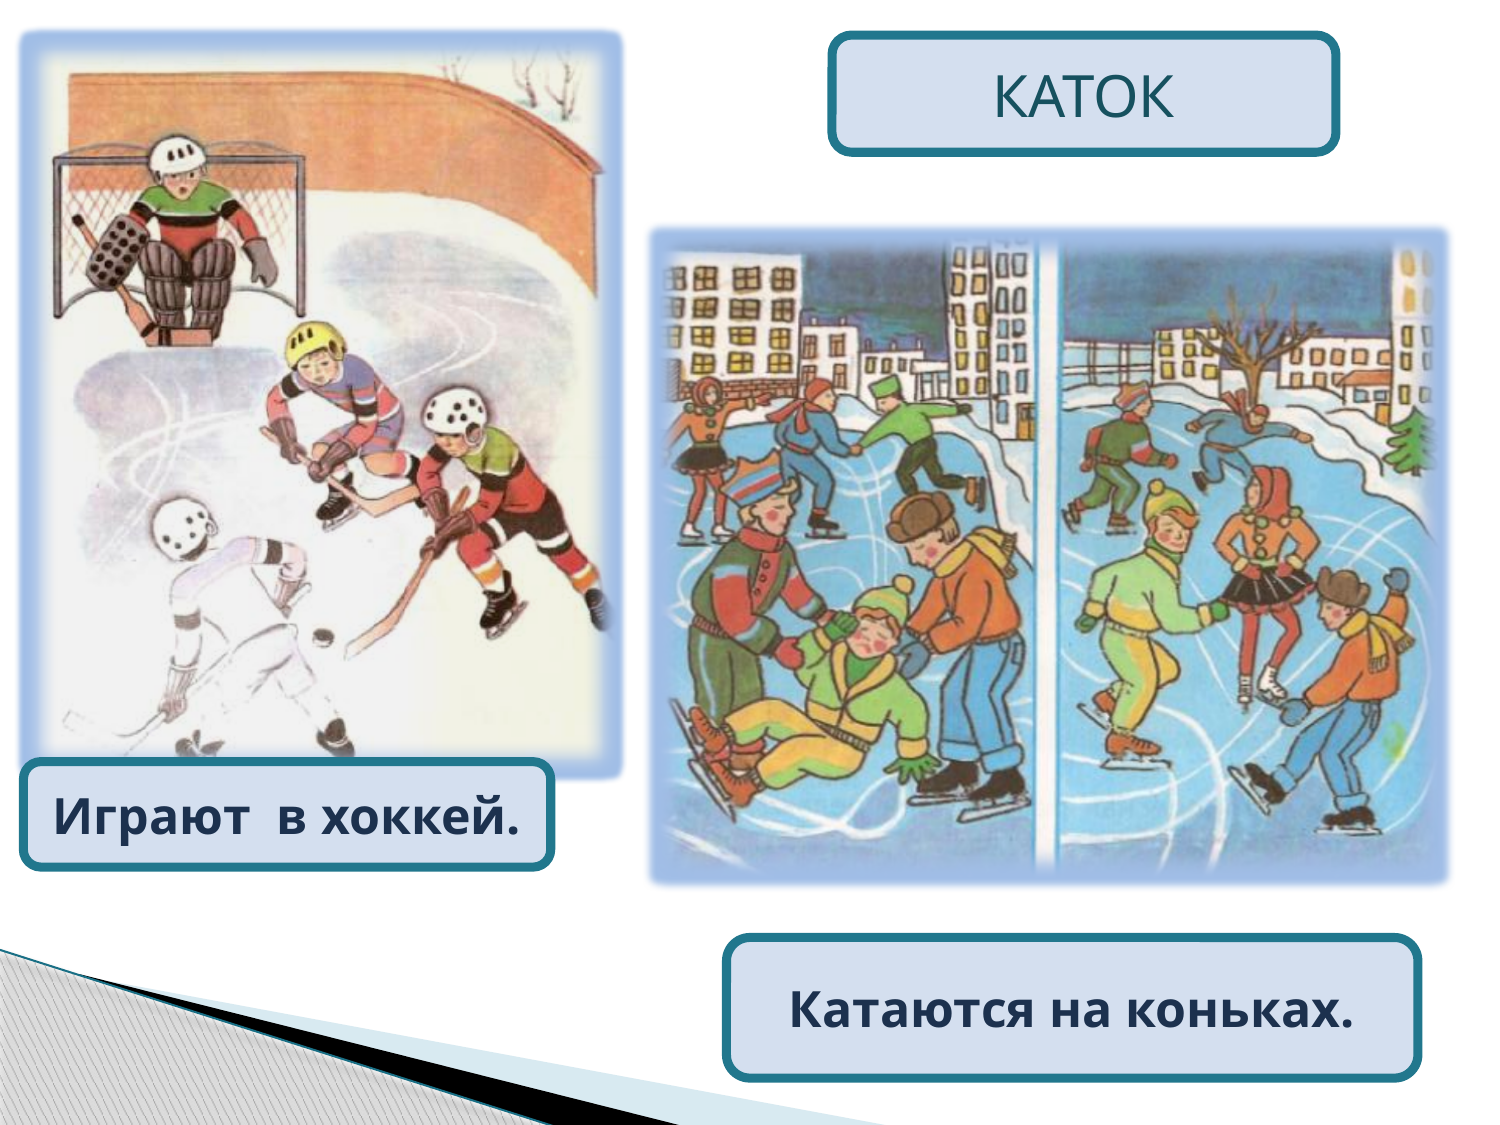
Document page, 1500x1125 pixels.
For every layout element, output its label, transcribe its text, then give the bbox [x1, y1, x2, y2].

picture [683, 163, 1416, 950]
text_box Катаются на коньках. [721, 932, 1423, 1083]
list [23, 34, 618, 775]
text_box КАТОК [827, 30, 1341, 157]
text_box Играют в хоккей. [18, 782, 556, 872]
